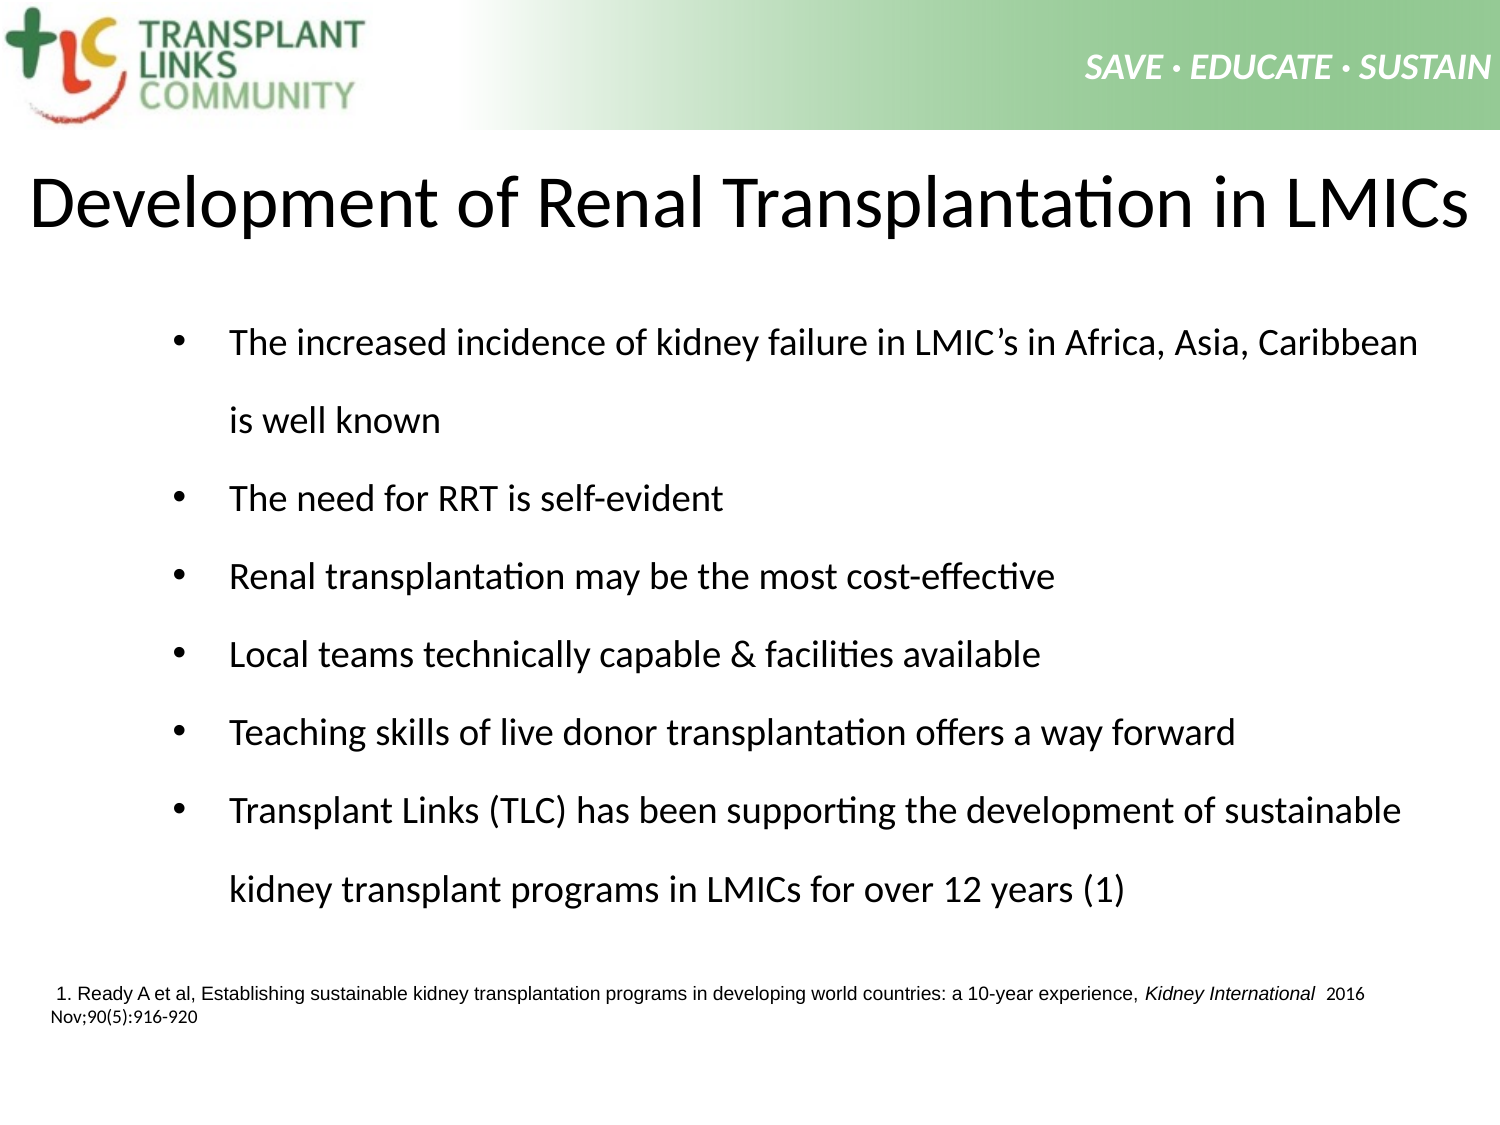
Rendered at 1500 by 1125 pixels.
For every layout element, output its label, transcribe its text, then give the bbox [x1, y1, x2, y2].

title Development of Renal Transplantation in LMICs [0, 102, 1500, 292]
list The increased incidence of kidney failure in LMIC’s in Africa, Asia, Caribbean is well known The need for RRT is self-evident Renal transplantation may be the most cost-effective Local teams technically capable & facilities available Teaching skills of live donor transplantation offers a way forward Transplant Links (TLC) has been supporting the development of sustainable kidney transplant programs in LMICs for over 12 years (1) 1. Ready A et al, Establishing sustainable kidney transplantation programs in developing world countries: a 10-year experience, Kidney International 2016 Nov;90(5):916-920 [50, 284, 1450, 1042]
picture [2, 2, 373, 102]
